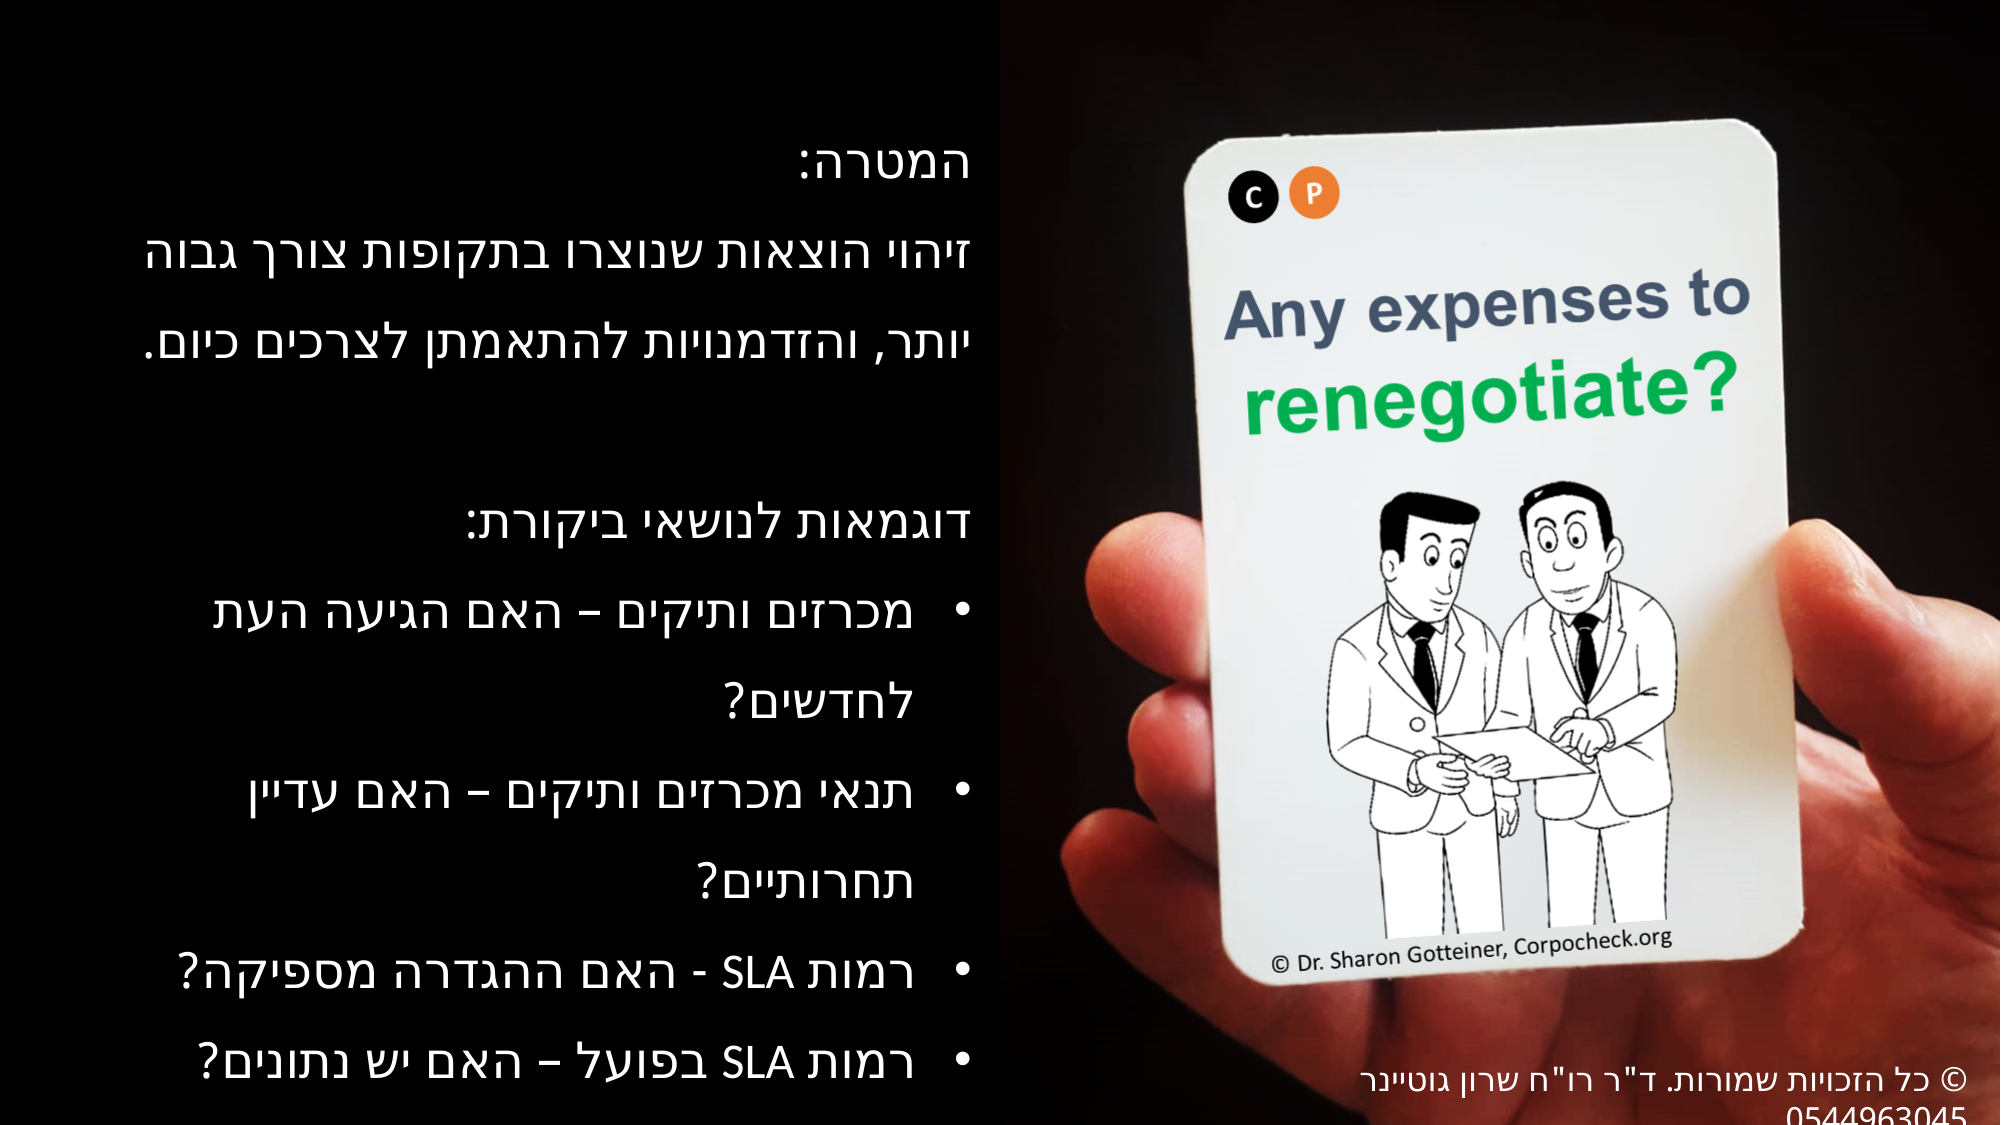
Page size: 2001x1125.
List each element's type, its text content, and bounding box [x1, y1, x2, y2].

text_box המטרה: זיהוי הוצאות שנוצרו בתקופות צורך גבוה יותר, והזדמנויות להתאמתן לצרכים כיום. דוגמאות לנושאי ביקורת: מכרזים ותיקים – האם הגיעה העת לחדשים? תנאי מכרזים ותיקים – האם עדיין תחרותיים? רמות SLA - האם ההגדרה מספיקה? רמות SLA בפועל – האם יש נתונים? רמות SLA מול העלות – האם יש הלימה? [41, 90, 988, 1125]
picture [999, 0, 2000, 1125]
text_box [0, 0, 999, 1125]
